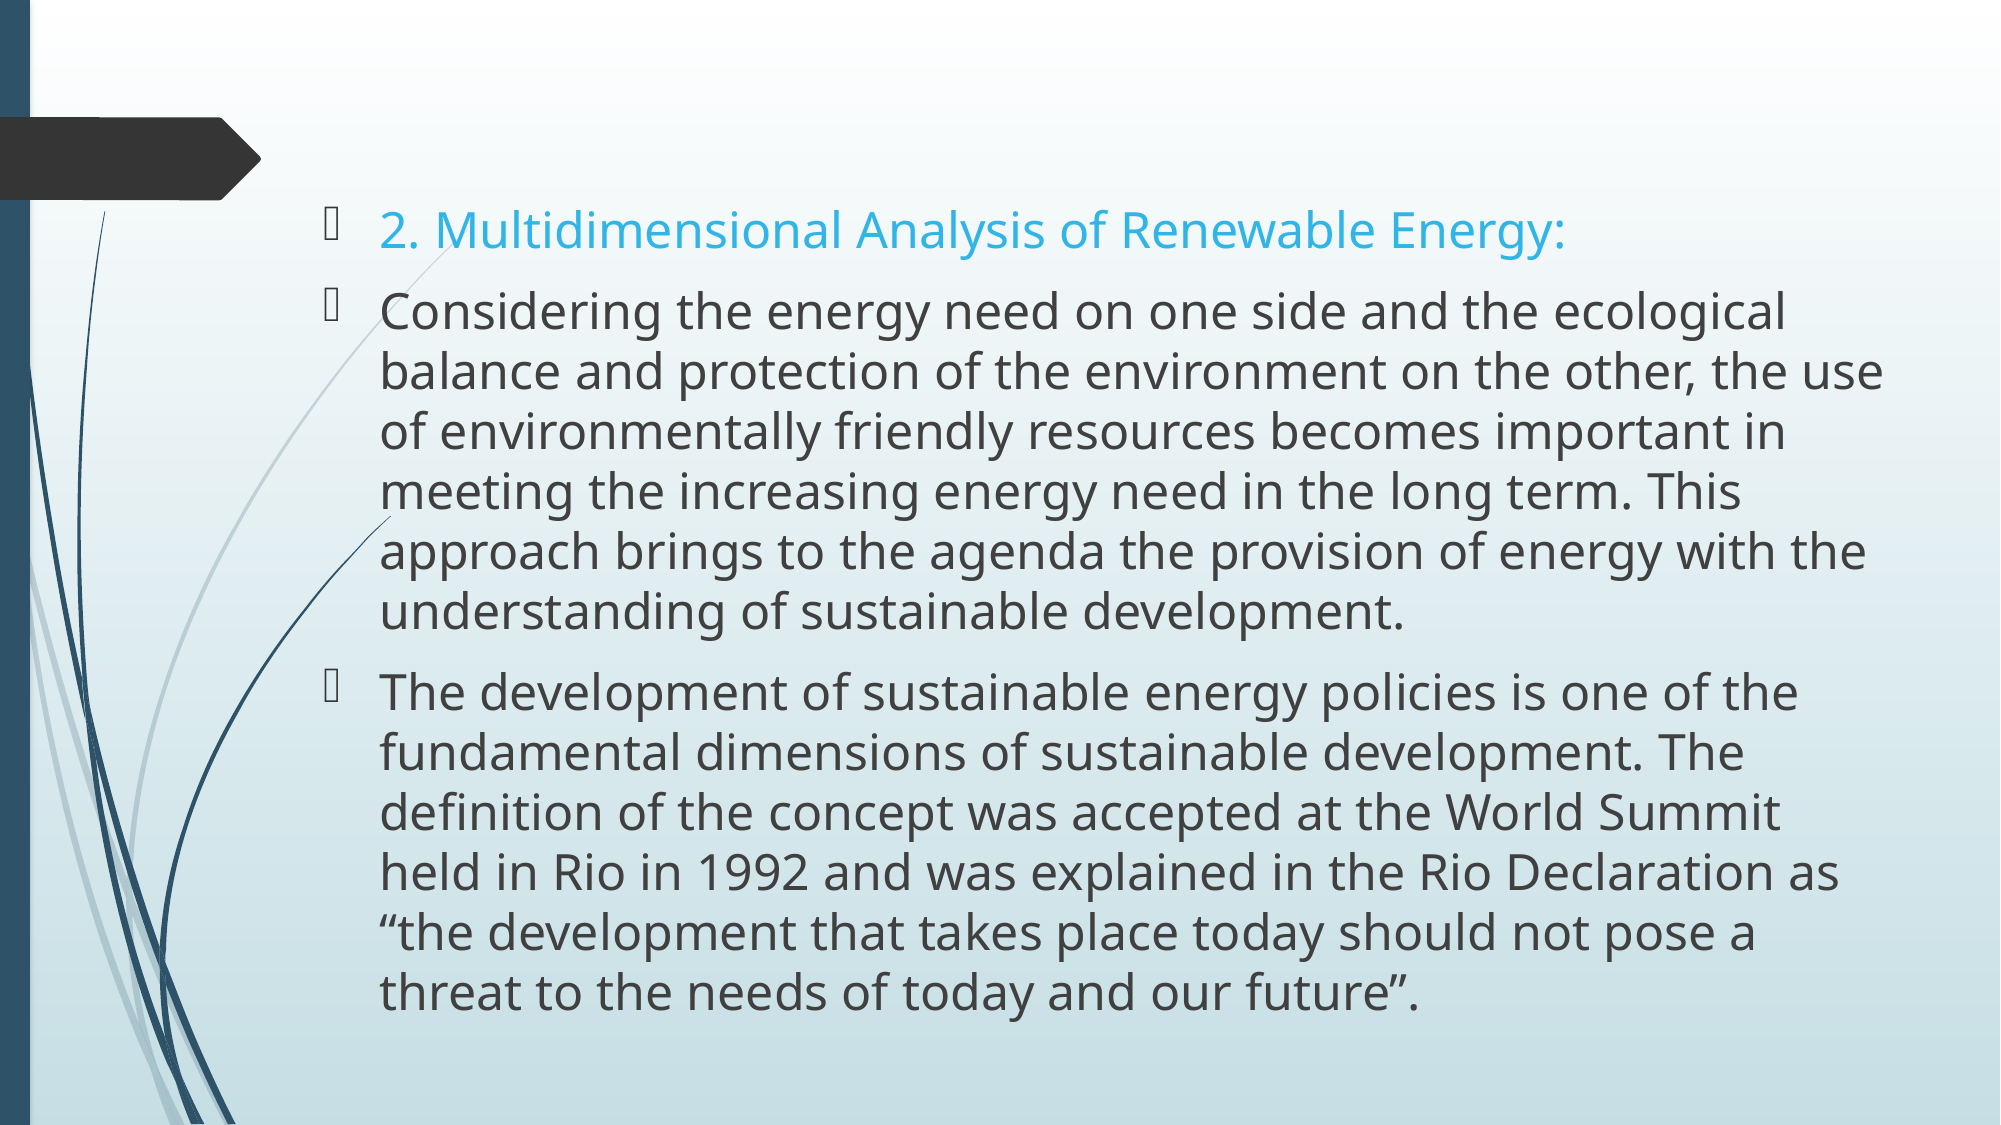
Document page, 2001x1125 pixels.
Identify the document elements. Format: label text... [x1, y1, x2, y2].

list 2. Multidimensional Analysis of Renewable Energy: Considering the energy need on one side and the ecological balance and protection of the environment on the other, the use of environmentally friendly resources becomes important in meeting the increasing energy need in the long term. This approach brings to the agenda the provision of energy with the understanding of sustainable development. The development of sustainable energy policies is one of the fundamental dimensions of sustainable development. The definition of the concept was accepted at the World Summit held in Rio in 1992 and was explained in the Rio Declaration as “the development that takes place today should not pose a threat to the needs of today and our future”. [308, 191, 1903, 851]
